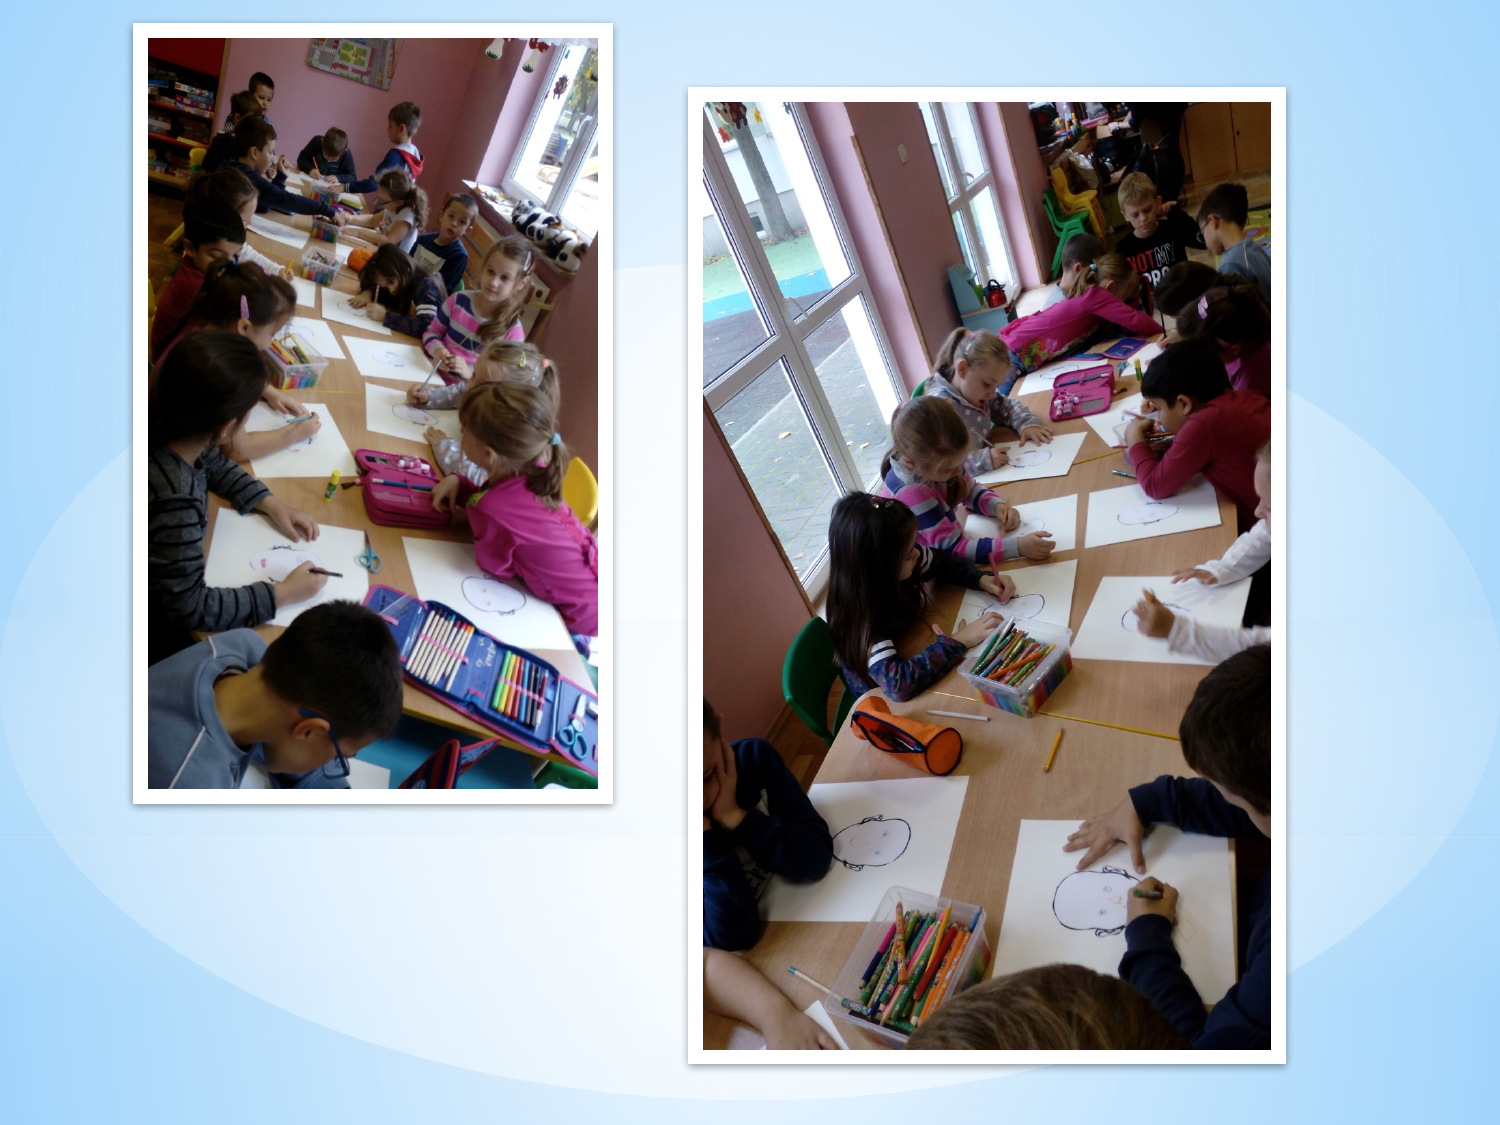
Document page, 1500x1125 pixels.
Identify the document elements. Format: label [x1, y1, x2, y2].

picture [702, 101, 1272, 1050]
picture [147, 37, 599, 790]
